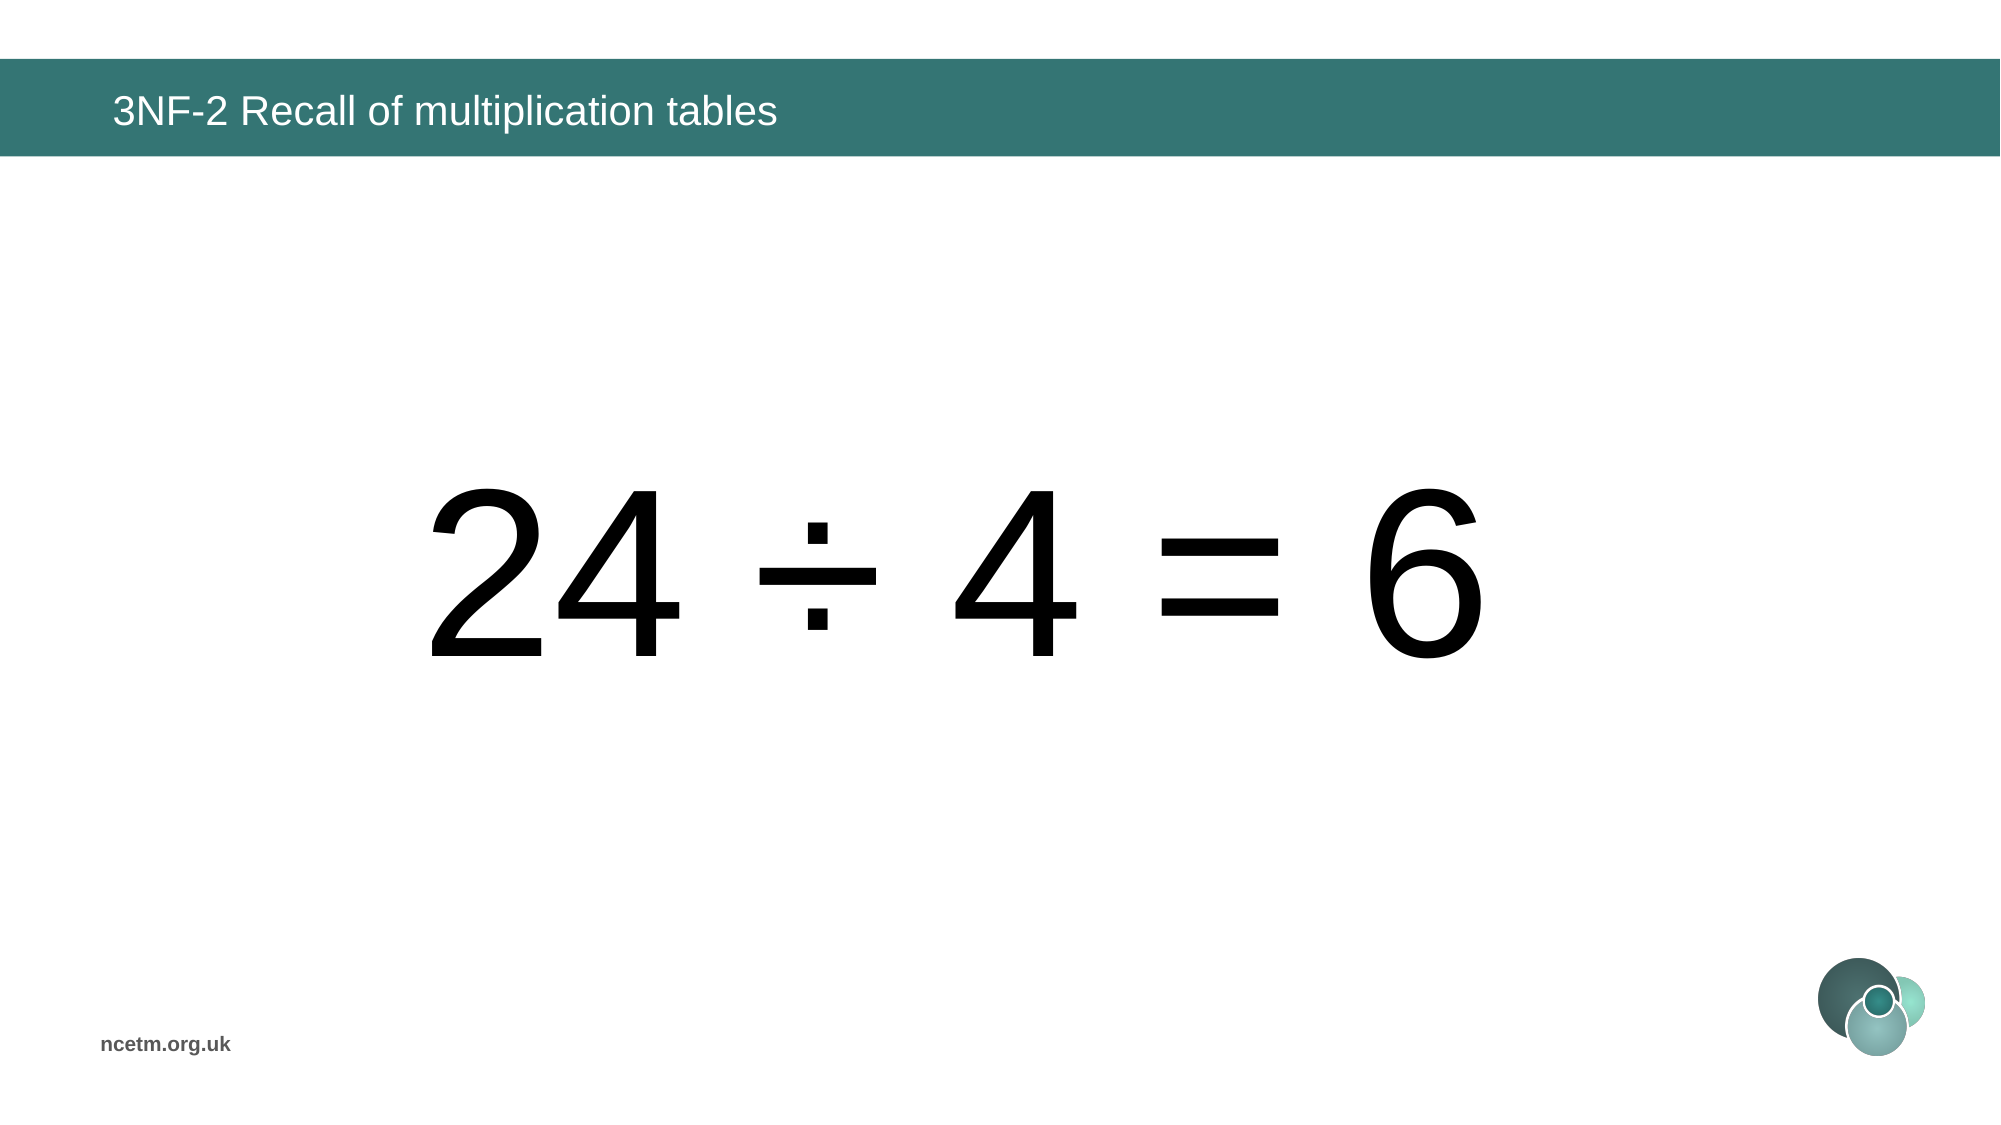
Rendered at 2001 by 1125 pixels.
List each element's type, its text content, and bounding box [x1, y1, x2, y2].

text_box 6 [1344, 409, 1508, 712]
picture [1818, 958, 1925, 1056]
title 3NF-2 Recall of multiplication tables [97, 76, 1945, 147]
text_box 24 ÷ 4 = [405, 409, 1344, 712]
